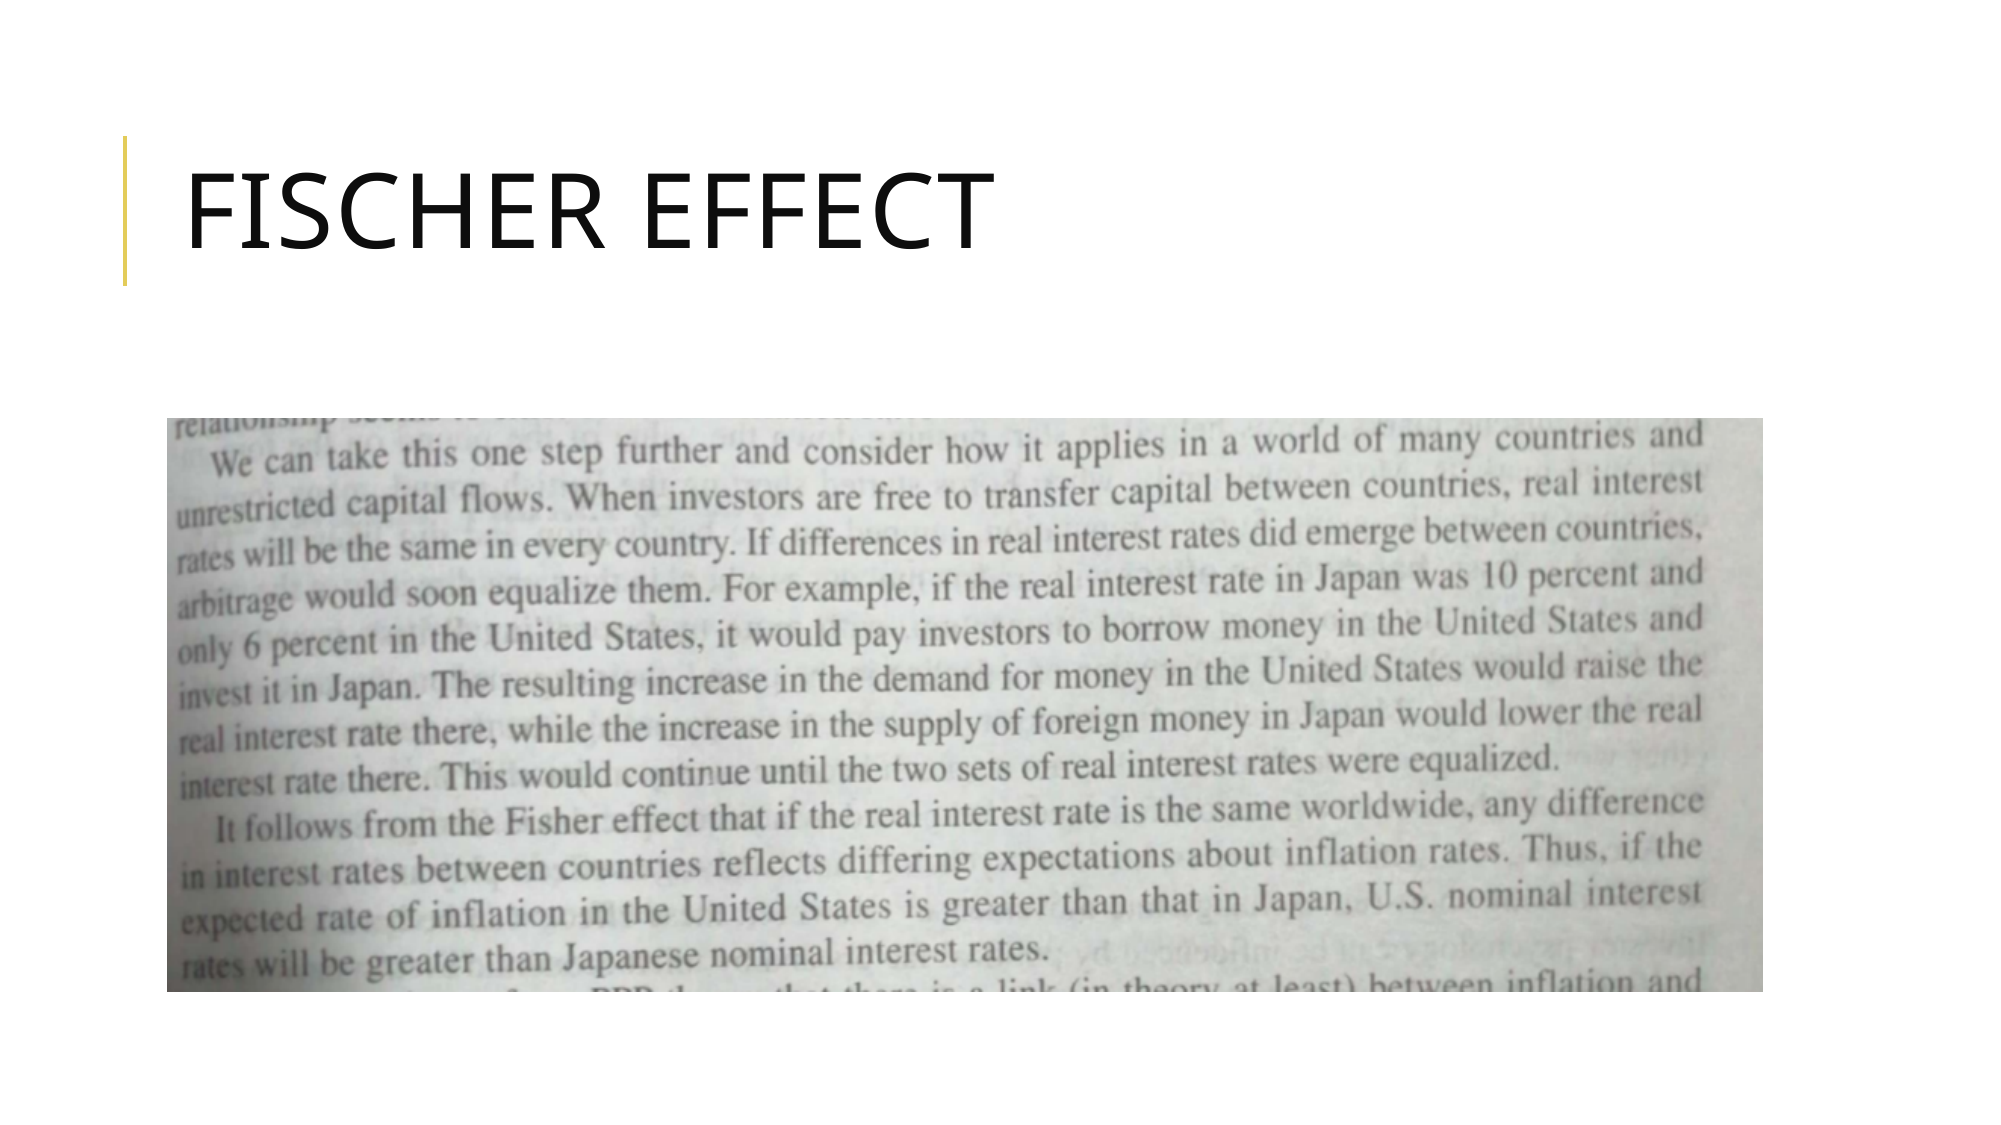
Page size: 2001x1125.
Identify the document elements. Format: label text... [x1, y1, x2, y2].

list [167, 418, 1763, 992]
title Fischer effect [168, 96, 1763, 342]
